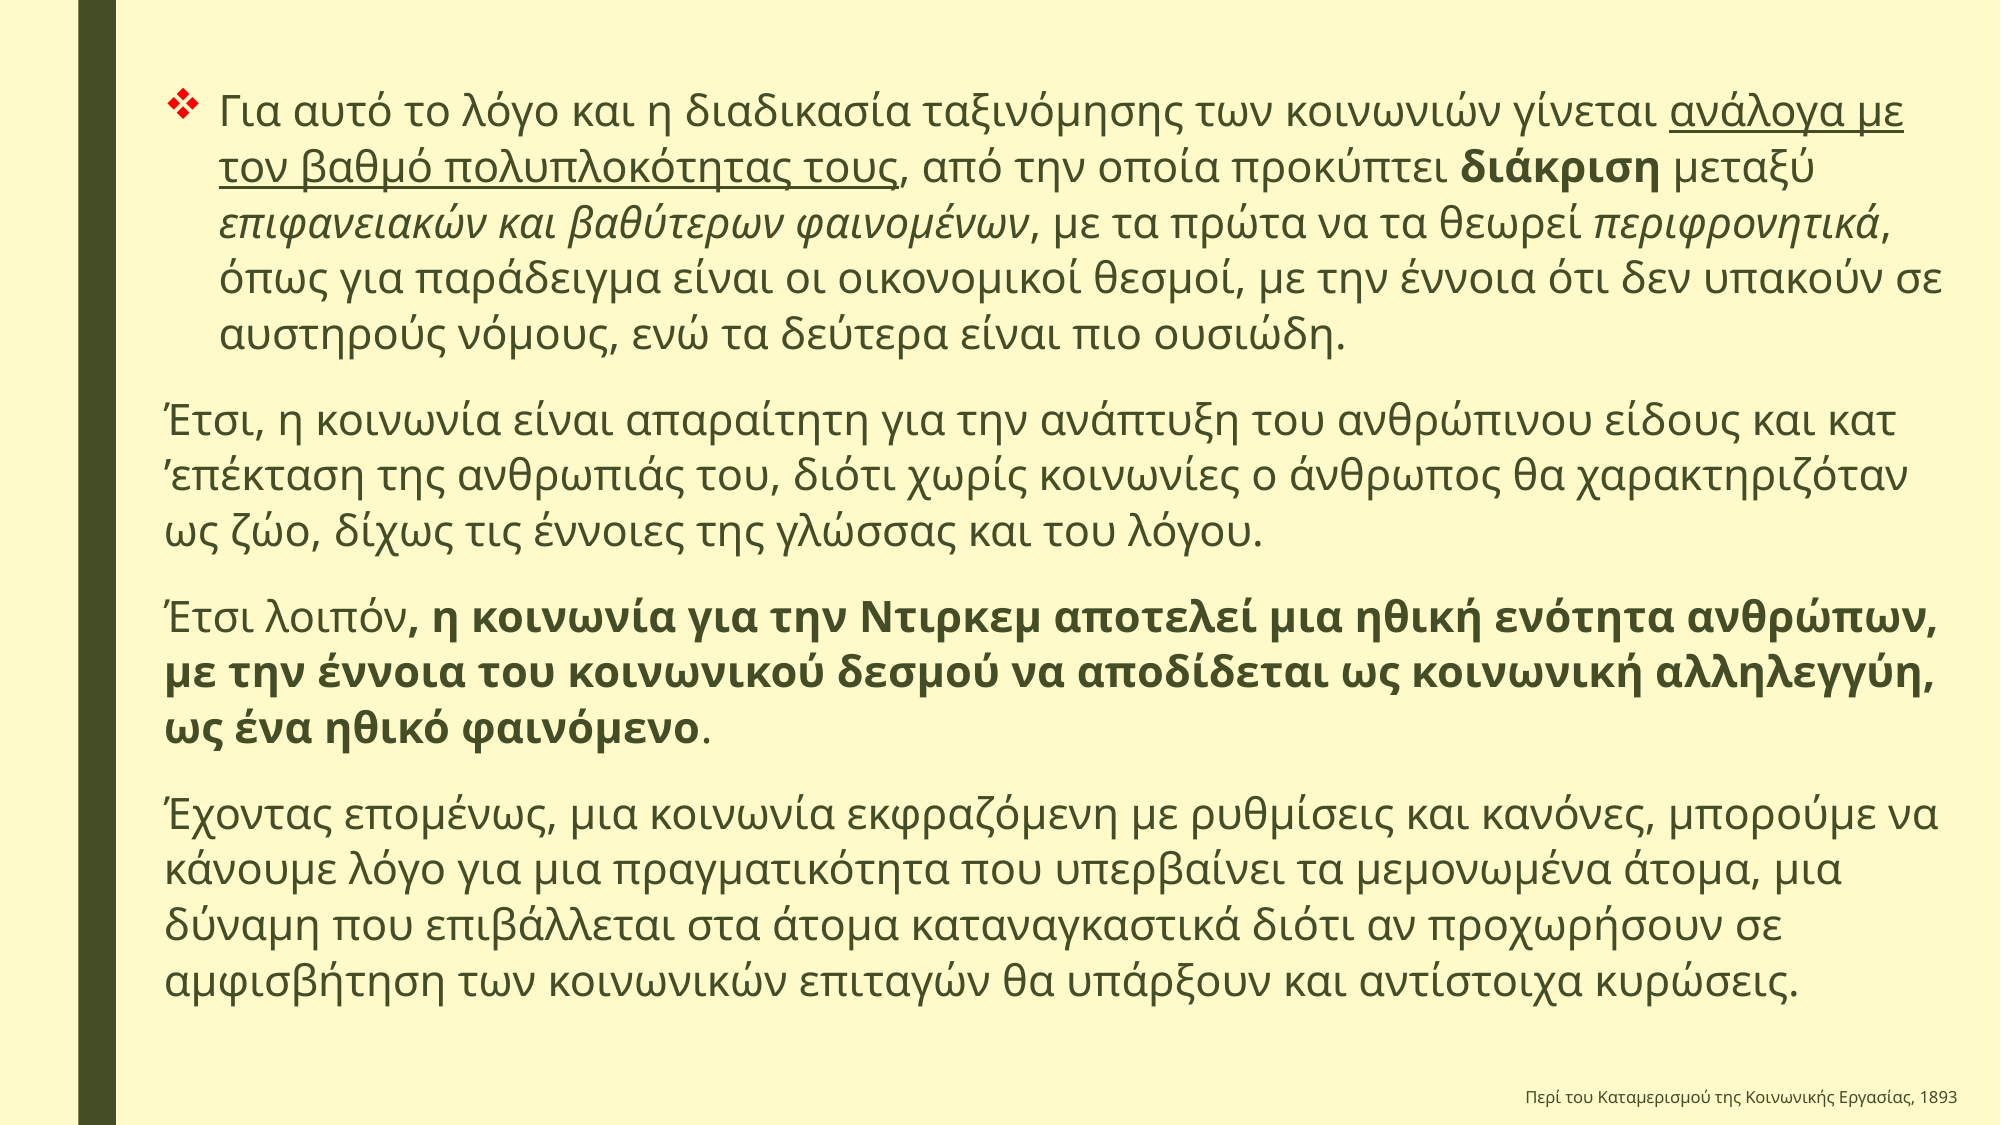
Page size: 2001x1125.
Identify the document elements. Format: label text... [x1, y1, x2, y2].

list Για αυτό το λόγο και η διαδικασία ταξινόμησης των κοινωνιών γίνεται ανάλογα με τον βαθμό πολυπλοκότητας τους, από την οποία προκύπτει διάκριση μεταξύ επιφανειακών και βαθύτερων φαινομένων, με τα πρώτα να τα θεωρεί περιφρονητικά, όπως για παράδειγμα είναι οι οικονομικοί θεσμοί, με την έννοια ότι δεν υπακούν σε αυστηρούς νόμους, ενώ τα δεύτερα είναι πιο ουσιώδη. Έτσι, η κοινωνία είναι απαραίτητη για την ανάπτυξη του ανθρώπινου είδους και κατ ’επέκταση της ανθρωπιάς του, διότι χωρίς κοινωνίες ο άνθρωπος θα χαρακτηριζόταν ως ζώο, δίχως τις έννοιες της γλώσσας και του λόγου. Έτσι λοιπόν, η κοινωνία για την Ντιρκεμ αποτελεί μια ηθική ενότητα ανθρώπων, με την έννοια του κοινωνικού δεσμού να αποδίδεται ως κοινωνική αλληλεγγύη, ως ένα ηθικό φαινόμενο. Έχοντας επομένως, μια κοινωνία εκφραζόμενη με ρυθμίσεις και κανόνες, μπορούμε να κάνουμε λόγο για μια πραγματικότητα που υπερβαίνει τα μεμονωμένα άτομα, μια δύναμη που επιβάλλεται στα άτομα καταναγκαστικά διότι αν προχωρήσουν σε αμφισβήτηση των κοινωνικών επιταγών θα υπάρξουν και αντίστοιχα κυρώσεις. Περί του Καταμερισμού της Κοινωνικής Εργασίας, 1893 [148, 72, 1974, 1125]
